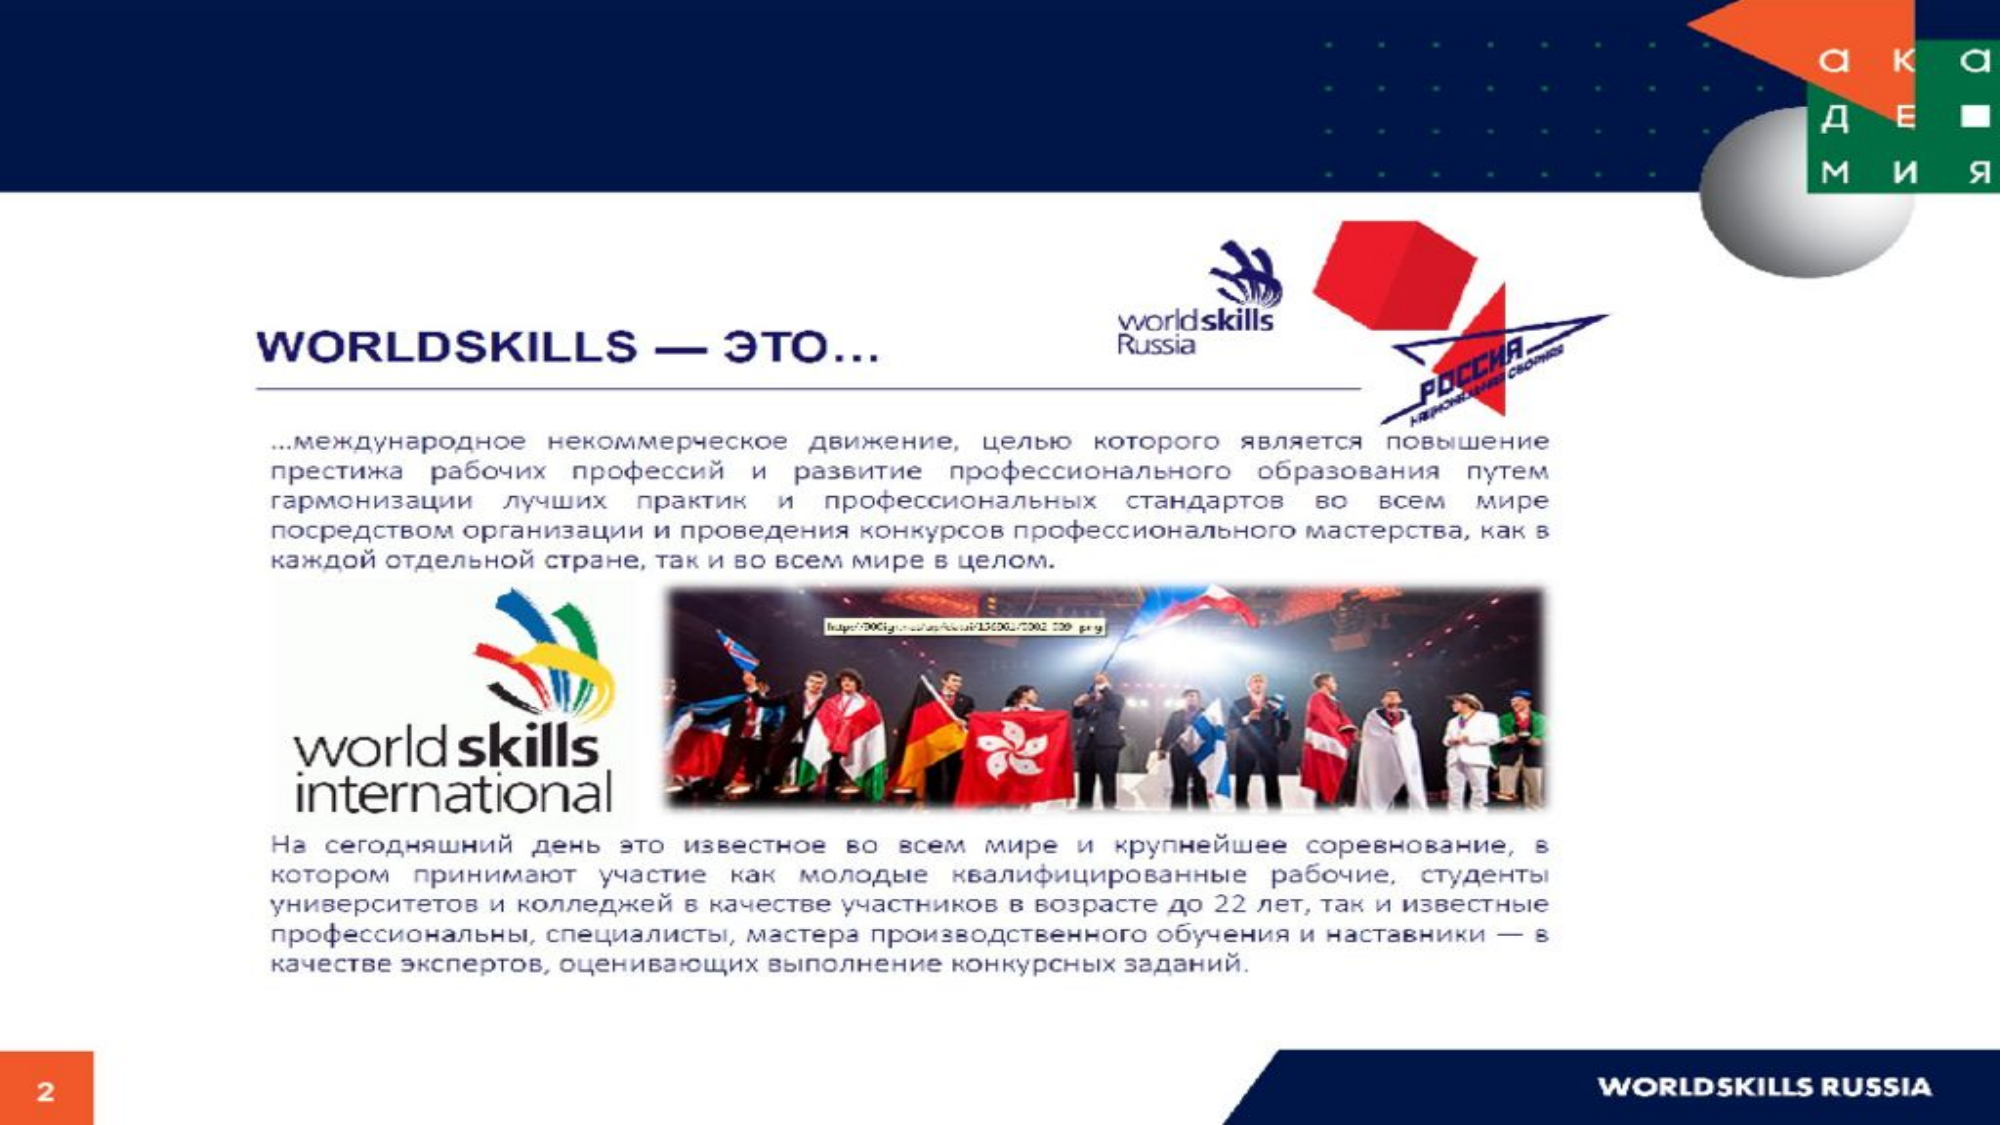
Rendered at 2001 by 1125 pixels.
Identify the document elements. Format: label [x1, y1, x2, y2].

list [0, 0, 2000, 1125]
